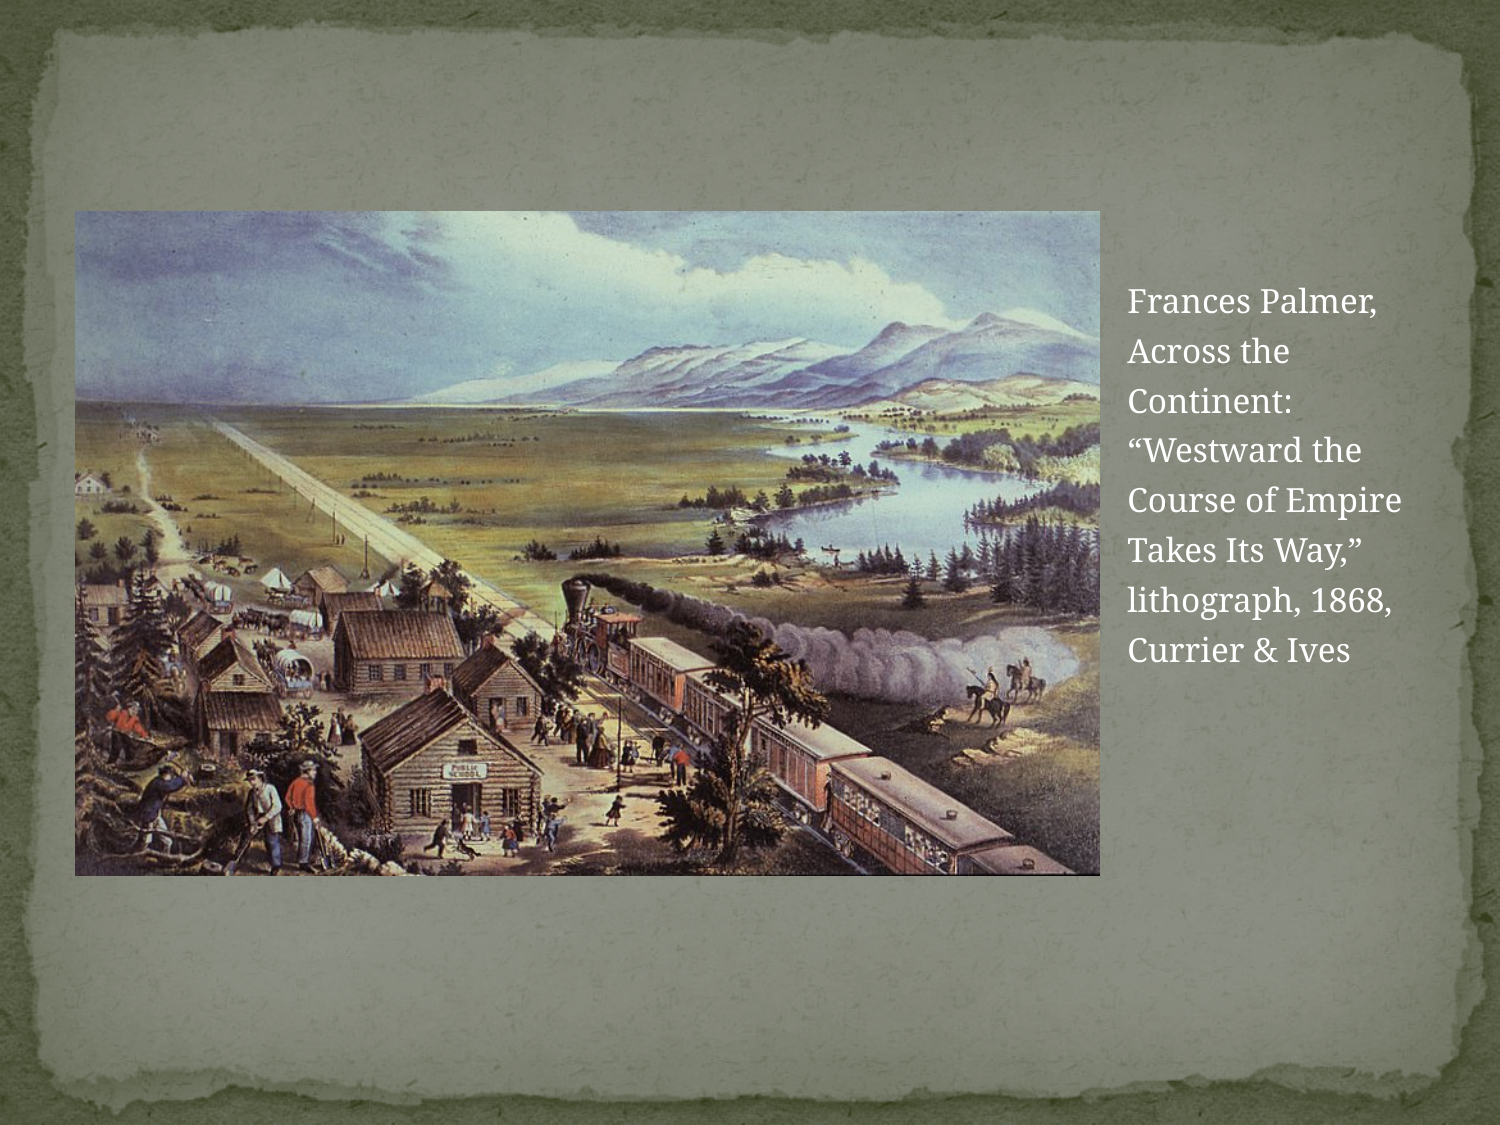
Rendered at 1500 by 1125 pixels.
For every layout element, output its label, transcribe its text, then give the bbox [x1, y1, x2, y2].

list Frances Palmer, Across the Continent: “Westward the Course of Empire Takes Its Way,” lithograph, 1868, Currier & Ives [1112, 262, 1439, 876]
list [77, 214, 1099, 874]
